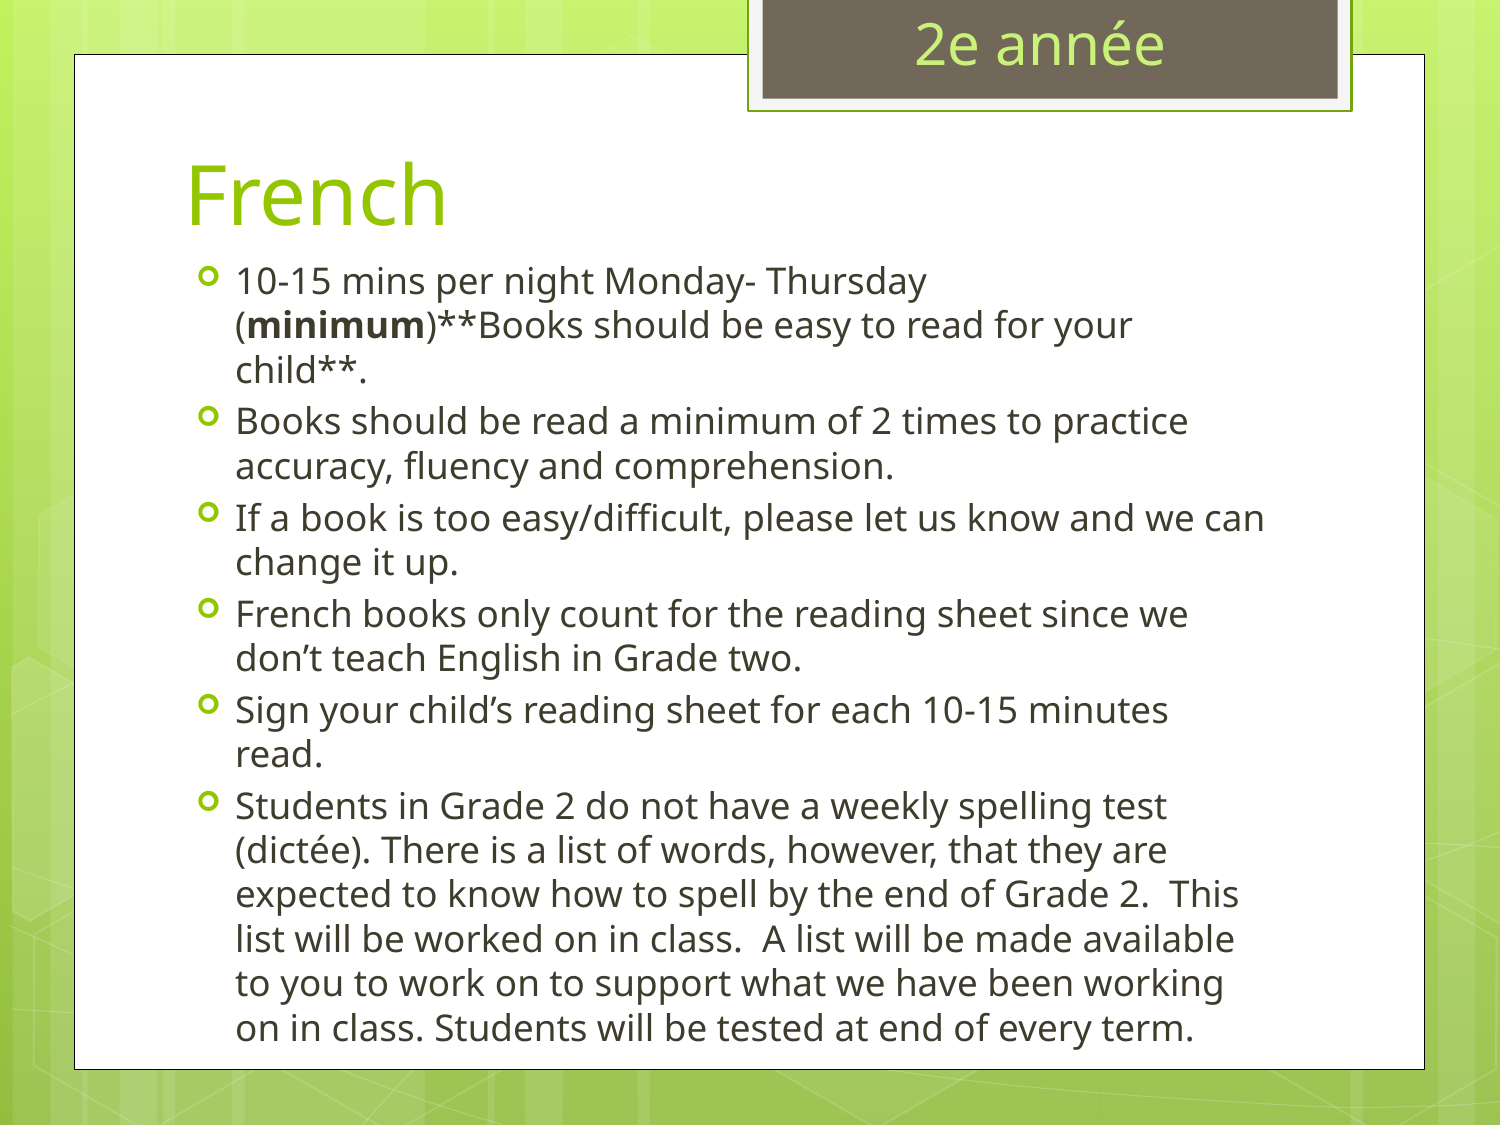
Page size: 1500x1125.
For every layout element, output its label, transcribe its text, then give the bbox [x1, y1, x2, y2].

title French [169, 62, 1322, 250]
list 10-15 mins per night Monday- Thursday (minimum)**Books should be easy to read for your child**. Books should be read a minimum of 2 times to practice accuracy, fluency and comprehension. If a book is too easy/difficult, please let us know and we can change it up. French books only count for the reading sheet since we don’t teach English in Grade two. Sign your child’s reading sheet for each 10-15 minutes read. Students in Grade 2 do not have a weekly spelling test (dictée). There is a list of words, however, that they are expected to know how to spell by the end of Grade 2. This list will be worked on in class. A list will be made available to you to work on to support what we have been working on in class. Students will be tested at end of every term. [171, 249, 1283, 1063]
text_box 2e année [899, 0, 1413, 85]
